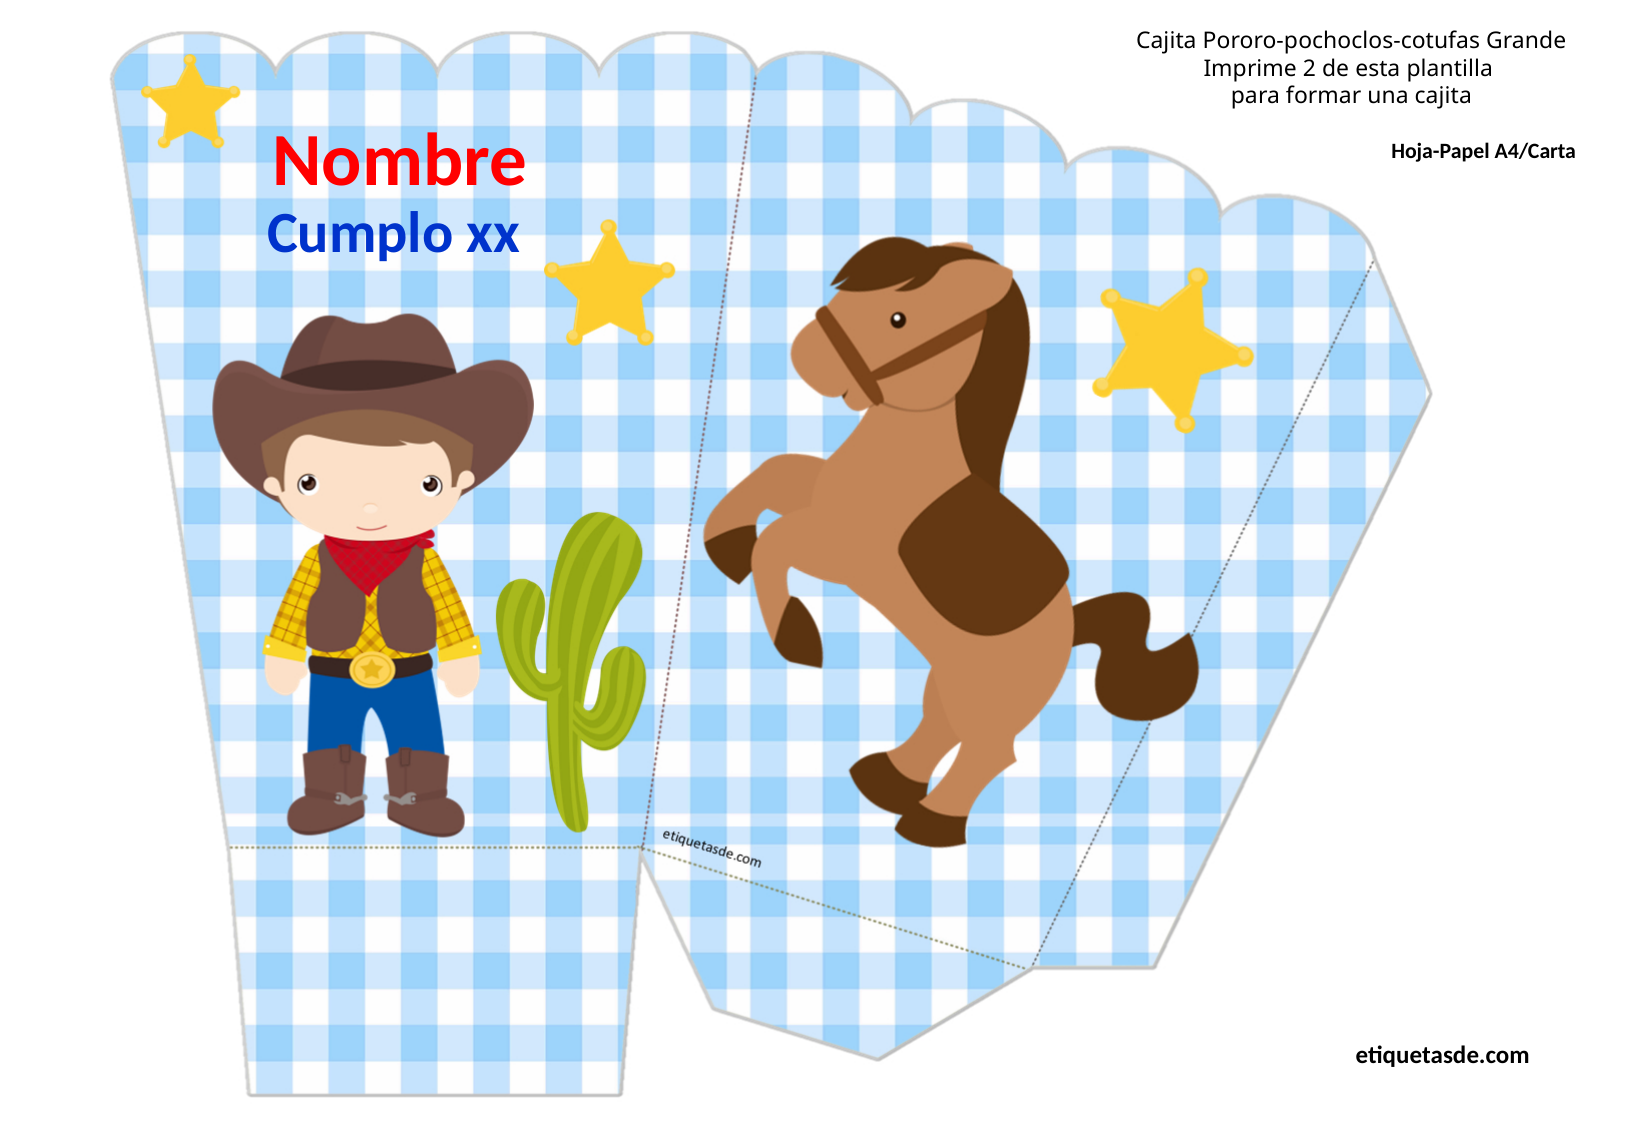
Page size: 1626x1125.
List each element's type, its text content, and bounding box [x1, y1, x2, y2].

text_box Cajita Pororo-pochoclos-cotufas Grande Imprime 2 de esta plantilla para formar una cajita [1455, 18, 1598, 116]
text_box Hoja-Papel A4/Carta [1455, 128, 1592, 170]
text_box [85, 0, 1452, 1125]
text_box etiquetasde.com [1455, 1031, 1545, 1076]
